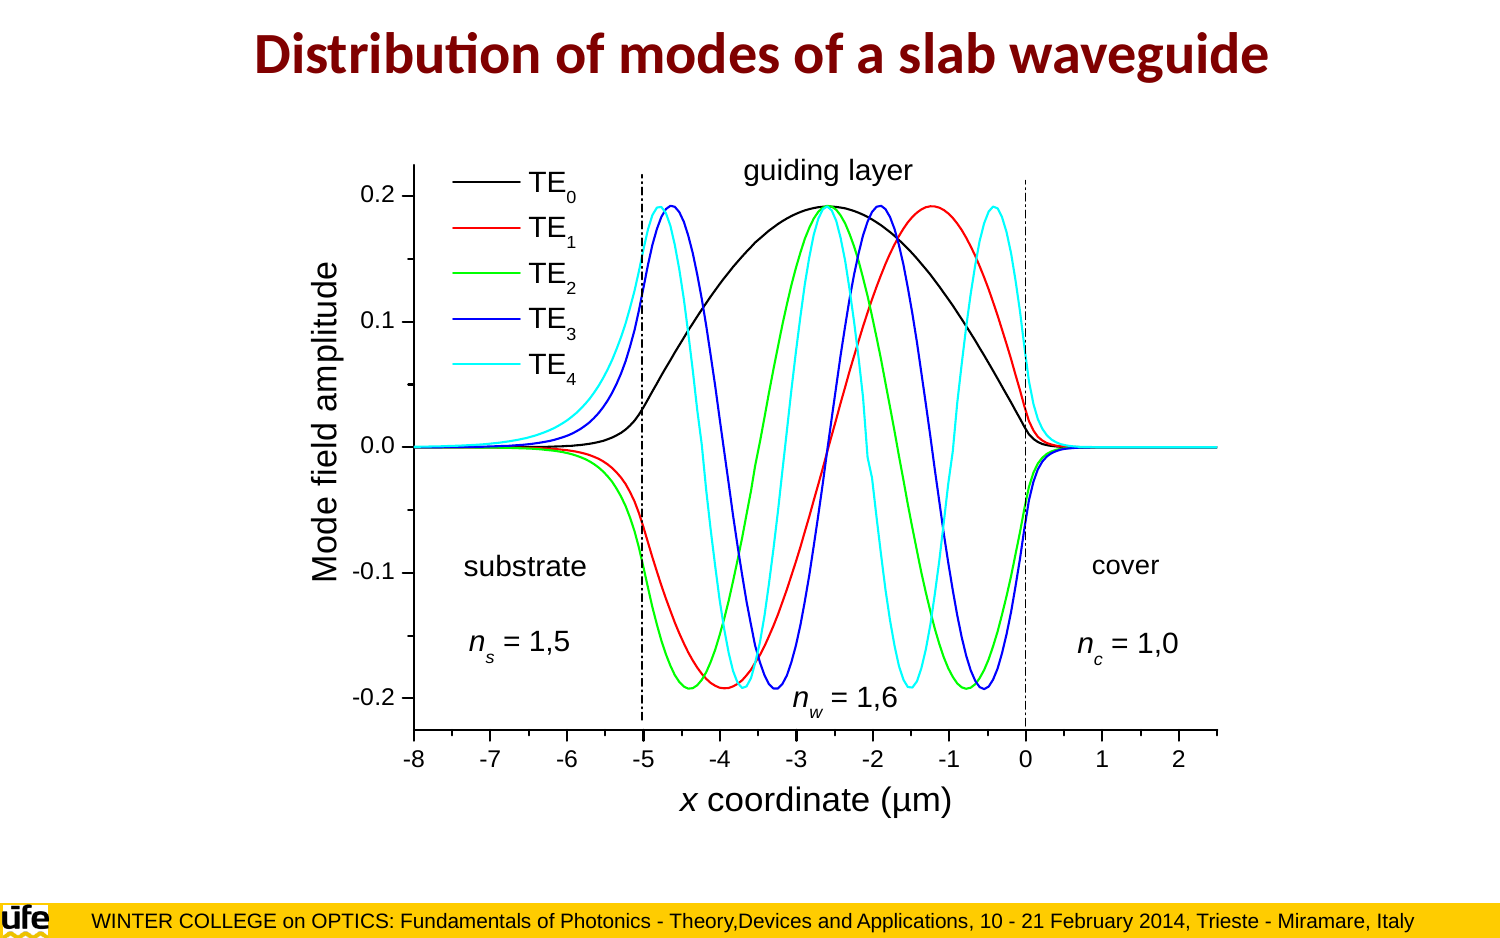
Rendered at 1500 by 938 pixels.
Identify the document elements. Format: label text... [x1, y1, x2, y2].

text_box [216, 114, 1319, 871]
picture [2, 904, 49, 938]
text_box Distribution of modes of a slab waveguide [239, 8, 1286, 93]
